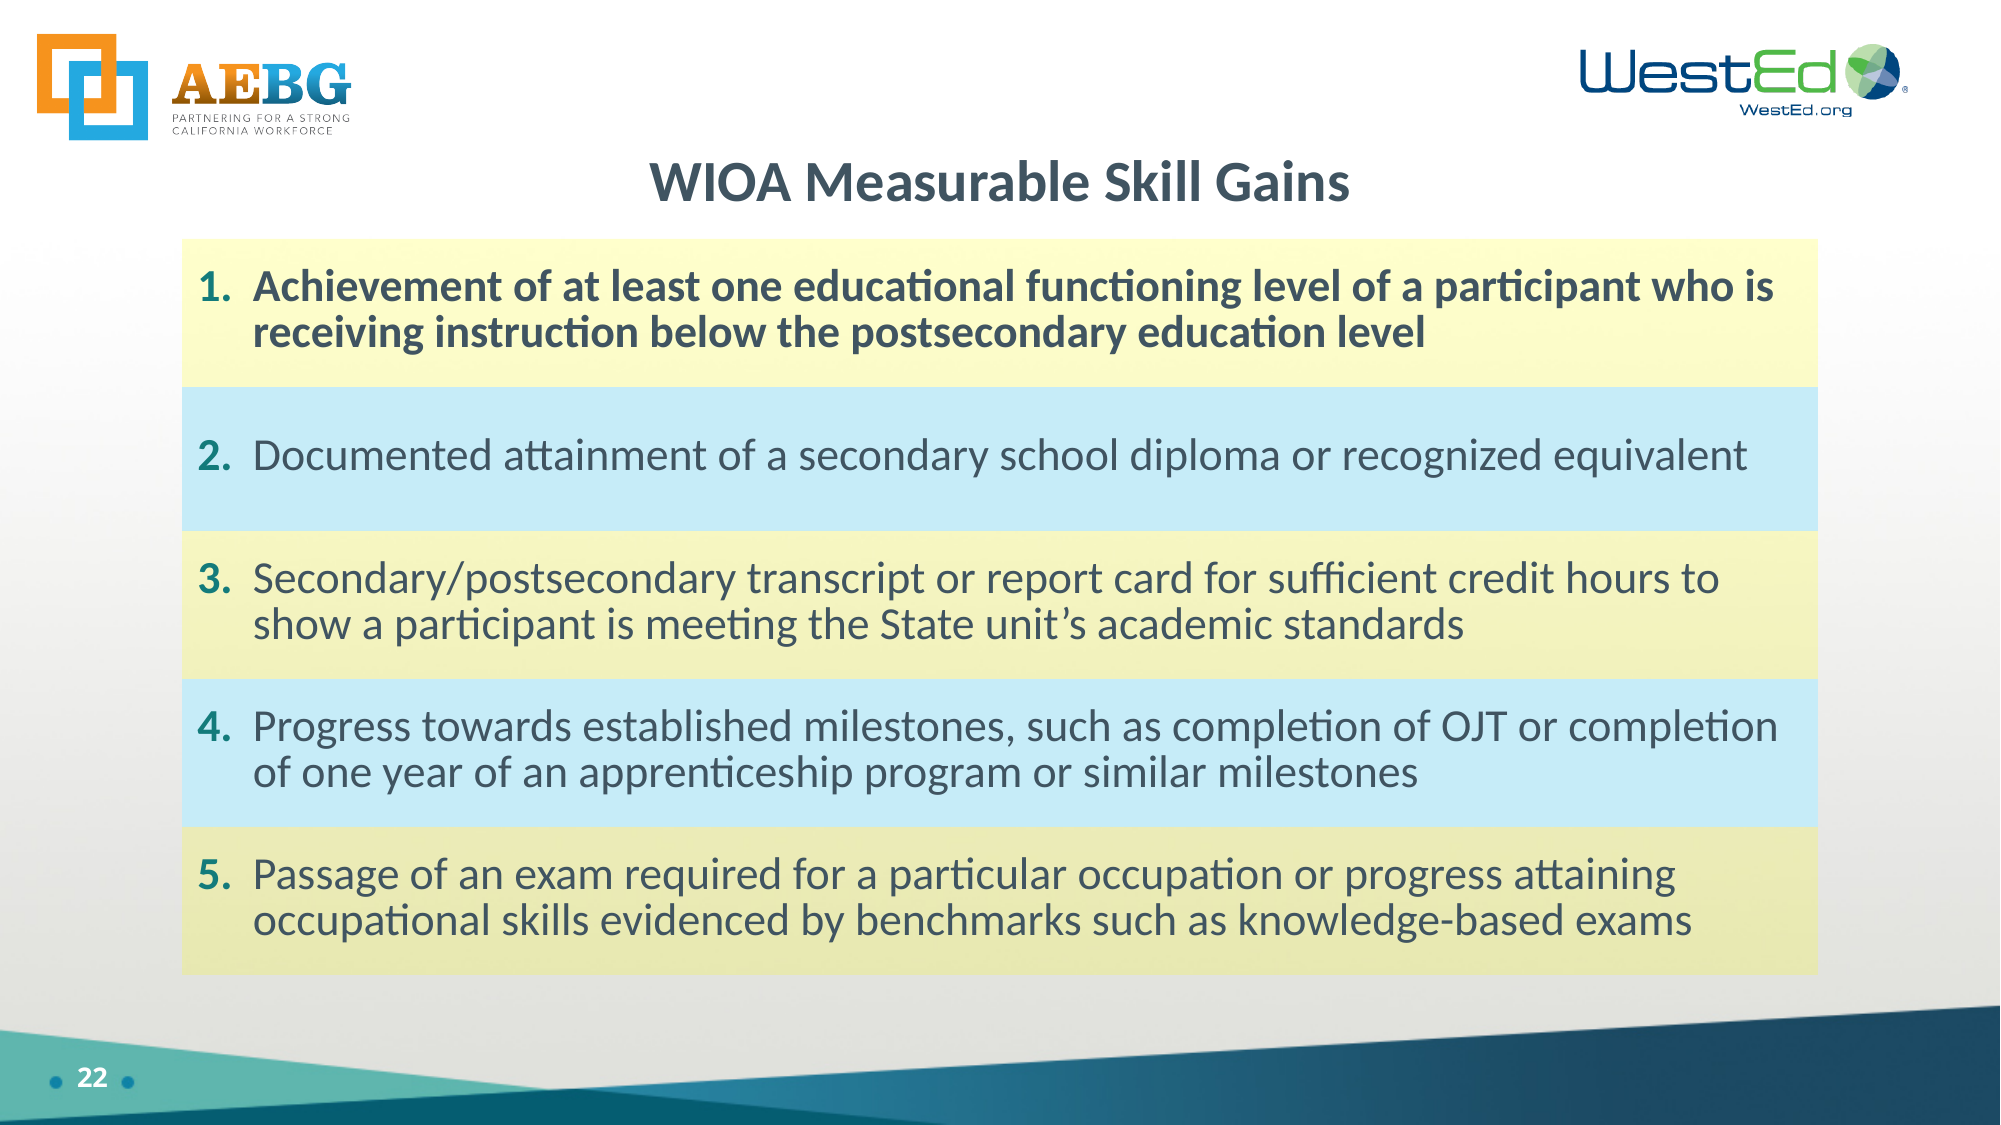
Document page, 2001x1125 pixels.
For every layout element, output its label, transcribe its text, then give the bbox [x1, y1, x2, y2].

table_cell 2. Documented attainment of a secondary school diploma or recognized equivalent [182, 387, 1818, 531]
table_cell 1. Achievement of at least one educational functioning level of a participant who is receiving instruction below the postsecondary education level [182, 239, 1818, 387]
table_header WIOA Measurable Skill Gains [182, 150, 1818, 239]
table_cell 3. Secondary/postsecondary transcript or report card for sufficient credit hours to show a participant is meeting the State unit’s academic standards [182, 531, 1818, 679]
table_cell 5. Passage of an exam required for a particular occupation or progress attaining occupational skills evidenced by benchmarks such as knowledge-based exams [182, 827, 1818, 975]
table_cell 4. Progress towards established milestones, such as completion of OJT or completion of one year of an apprenticeship program or similar milestones [182, 679, 1818, 827]
picture [0, 0, 2000, 1125]
